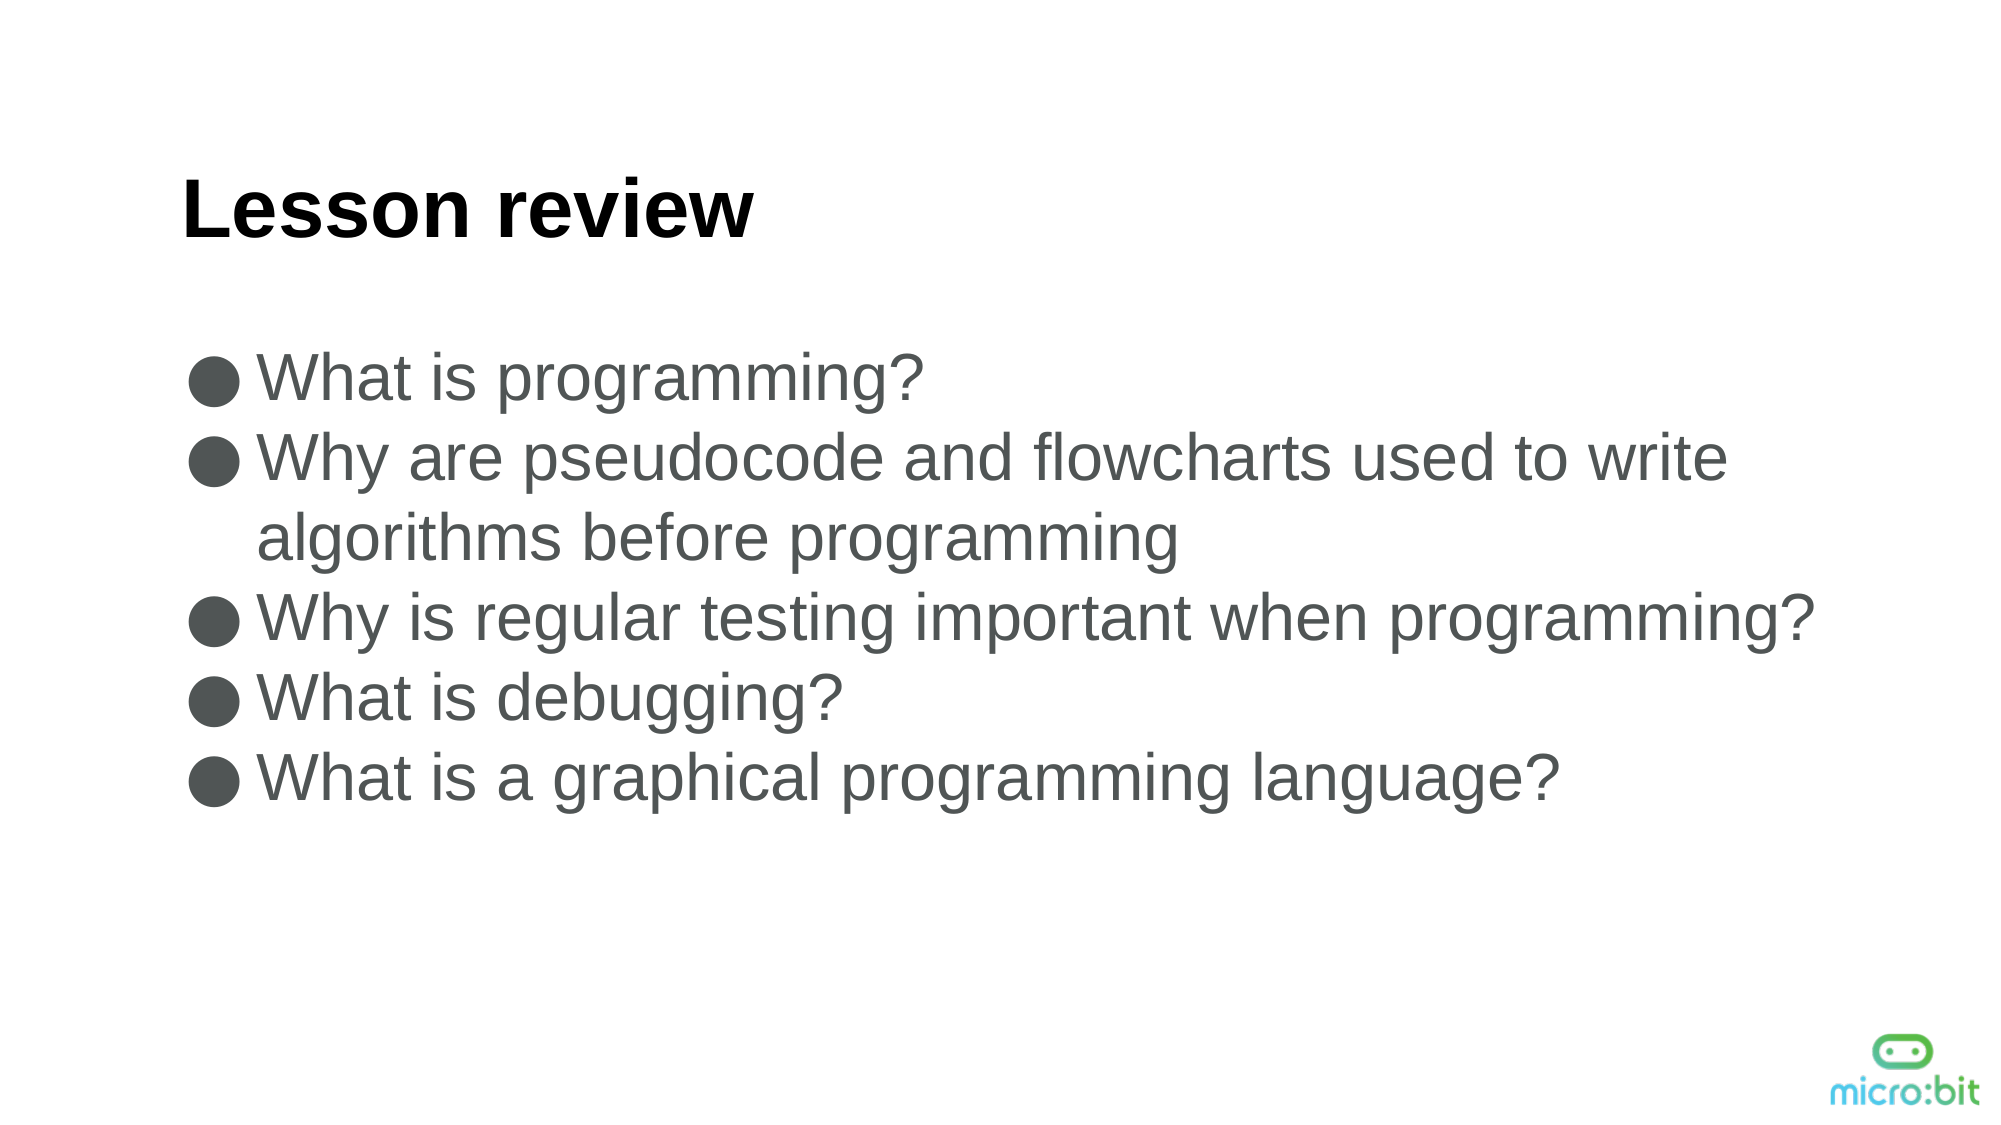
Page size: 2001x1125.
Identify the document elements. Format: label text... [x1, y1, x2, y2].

picture [1830, 1029, 1980, 1106]
text_box Lesson review What is programming? Why are pseudocode and flowcharts used to write algorithms before programming Why is regular testing important when programming? What is debugging? What is a graphical programming language? [166, 60, 1918, 884]
